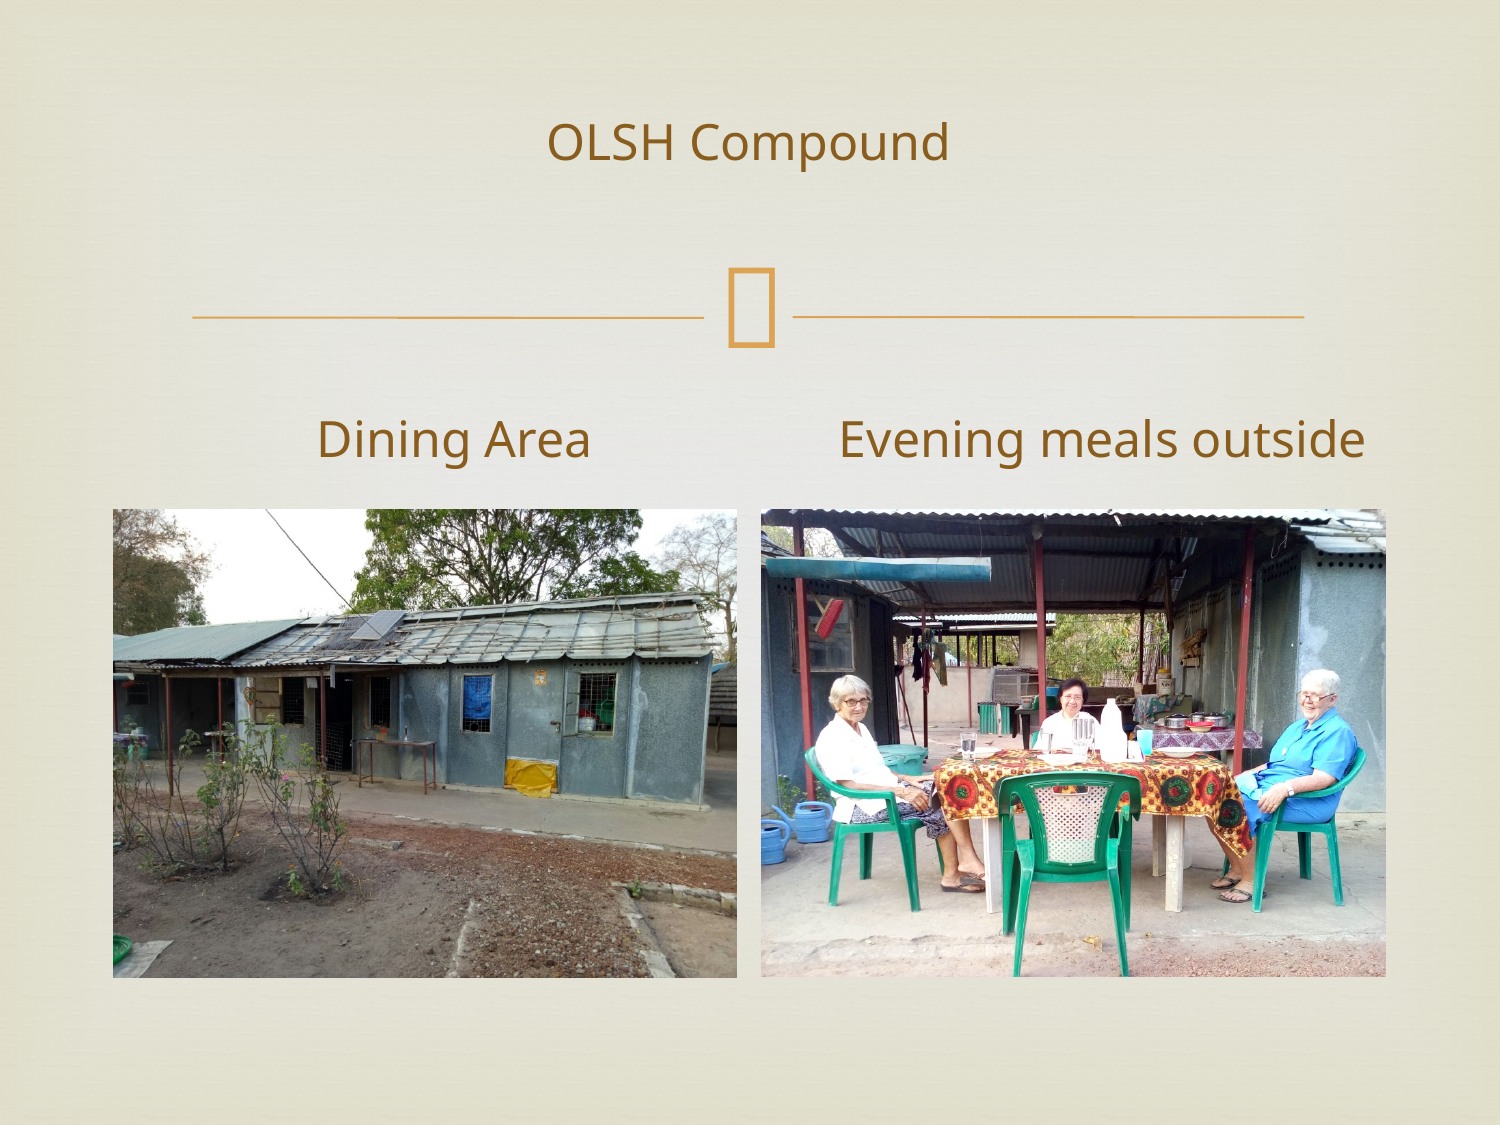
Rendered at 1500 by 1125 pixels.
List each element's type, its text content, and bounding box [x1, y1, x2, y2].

list Evening meals outside [820, 367, 1387, 476]
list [112, 509, 738, 979]
title OLSH Compound [112, 93, 1386, 188]
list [761, 508, 1386, 978]
list Dining Area [172, 367, 738, 476]
